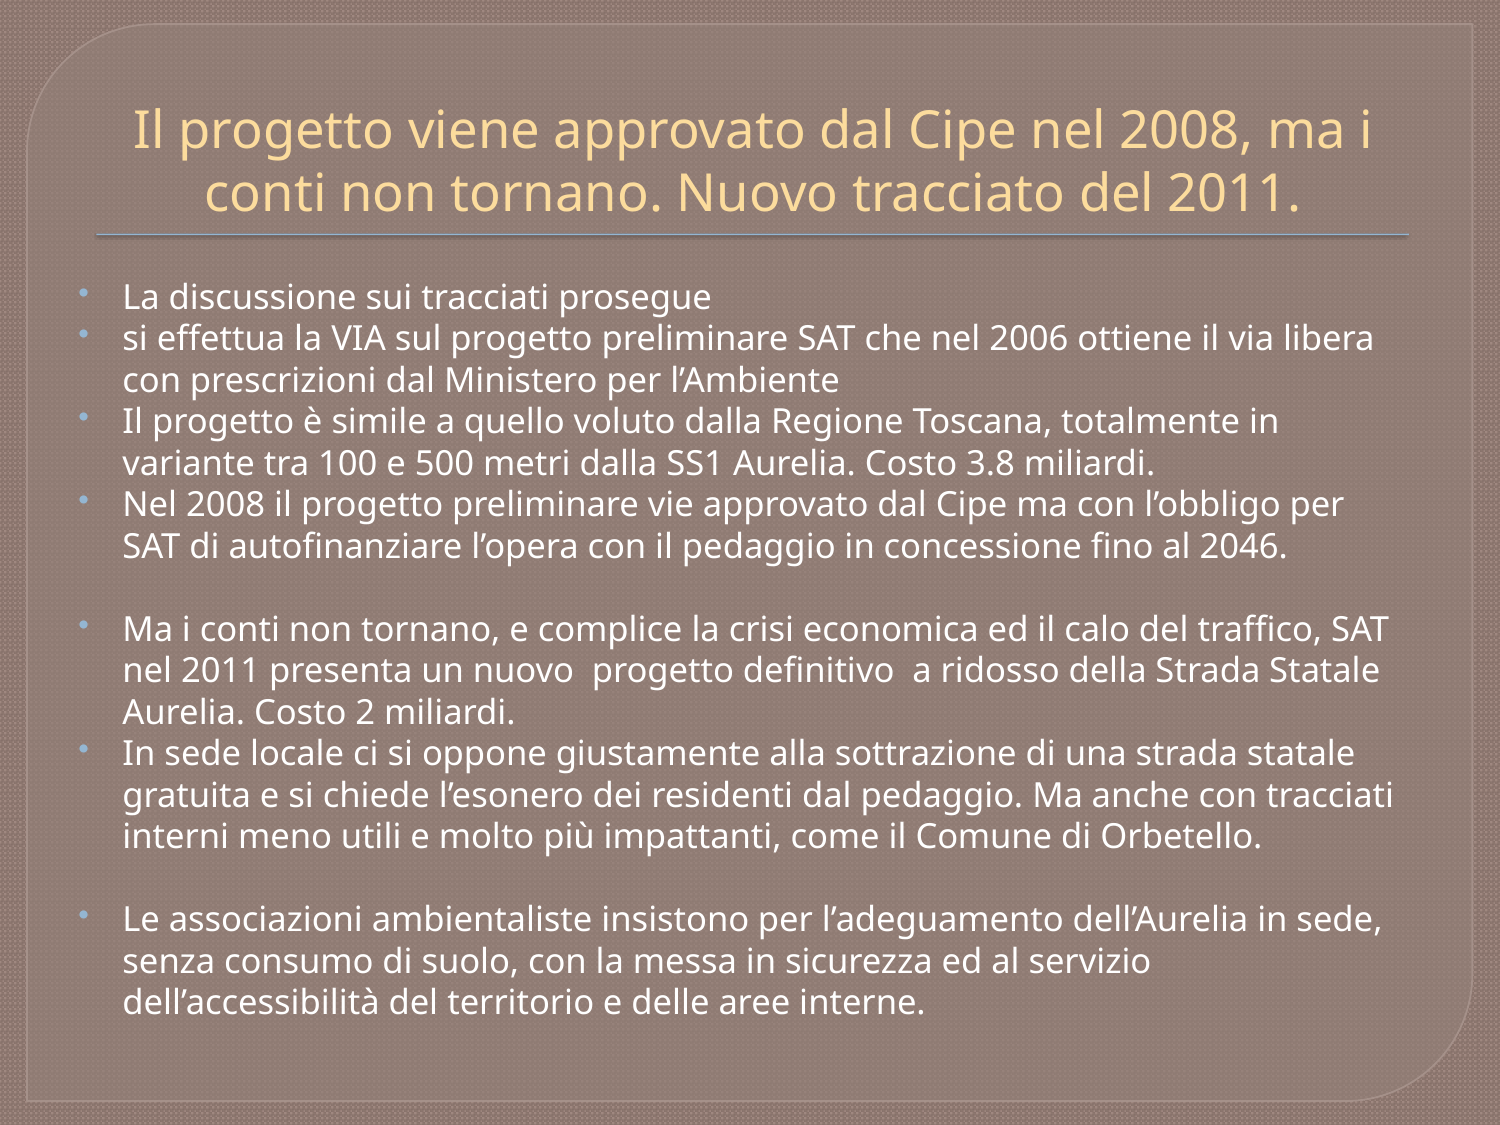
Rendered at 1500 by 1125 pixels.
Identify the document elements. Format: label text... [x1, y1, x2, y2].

list La discussione sui tracciati prosegue si effettua la VIA sul progetto preliminare SAT che nel 2006 ottiene il via libera con prescrizioni dal Ministero per l’Ambiente Il progetto è simile a quello voluto dalla Regione Toscana, totalmente in variante tra 100 e 500 metri dalla SS1 Aurelia. Costo 3.8 miliardi. Nel 2008 il progetto preliminare vie approvato dal Cipe ma con l’obbligo per SAT di autofinanziare l’opera con il pedaggio in concessione fino al 2046. Ma i conti non tornano, e complice la crisi economica ed il calo del traffico, SAT nel 2011 presenta un nuovo progetto definitivo a ridosso della Strada Statale Aurelia. Costo 2 miliardi. In sede locale ci si oppone giustamente alla sottrazione di una strada statale gratuita e si chiede l’esonero dei residenti dal pedaggio. Ma anche con tracciati interni meno utili e molto più impattanti, come il Comune di Orbetello. Le associazioni ambientaliste insistono per l’adeguamento dell’Aurelia in sede, senza consumo di suolo, con la messa in sicurezza ed al servizio dell’accessibilità del territorio e delle aree interne. [64, 267, 1415, 1059]
title Il progetto viene approvato dal Cipe nel 2008, ma i conti non tornano. Nuovo tracciato del 2011. [75, 41, 1425, 230]
